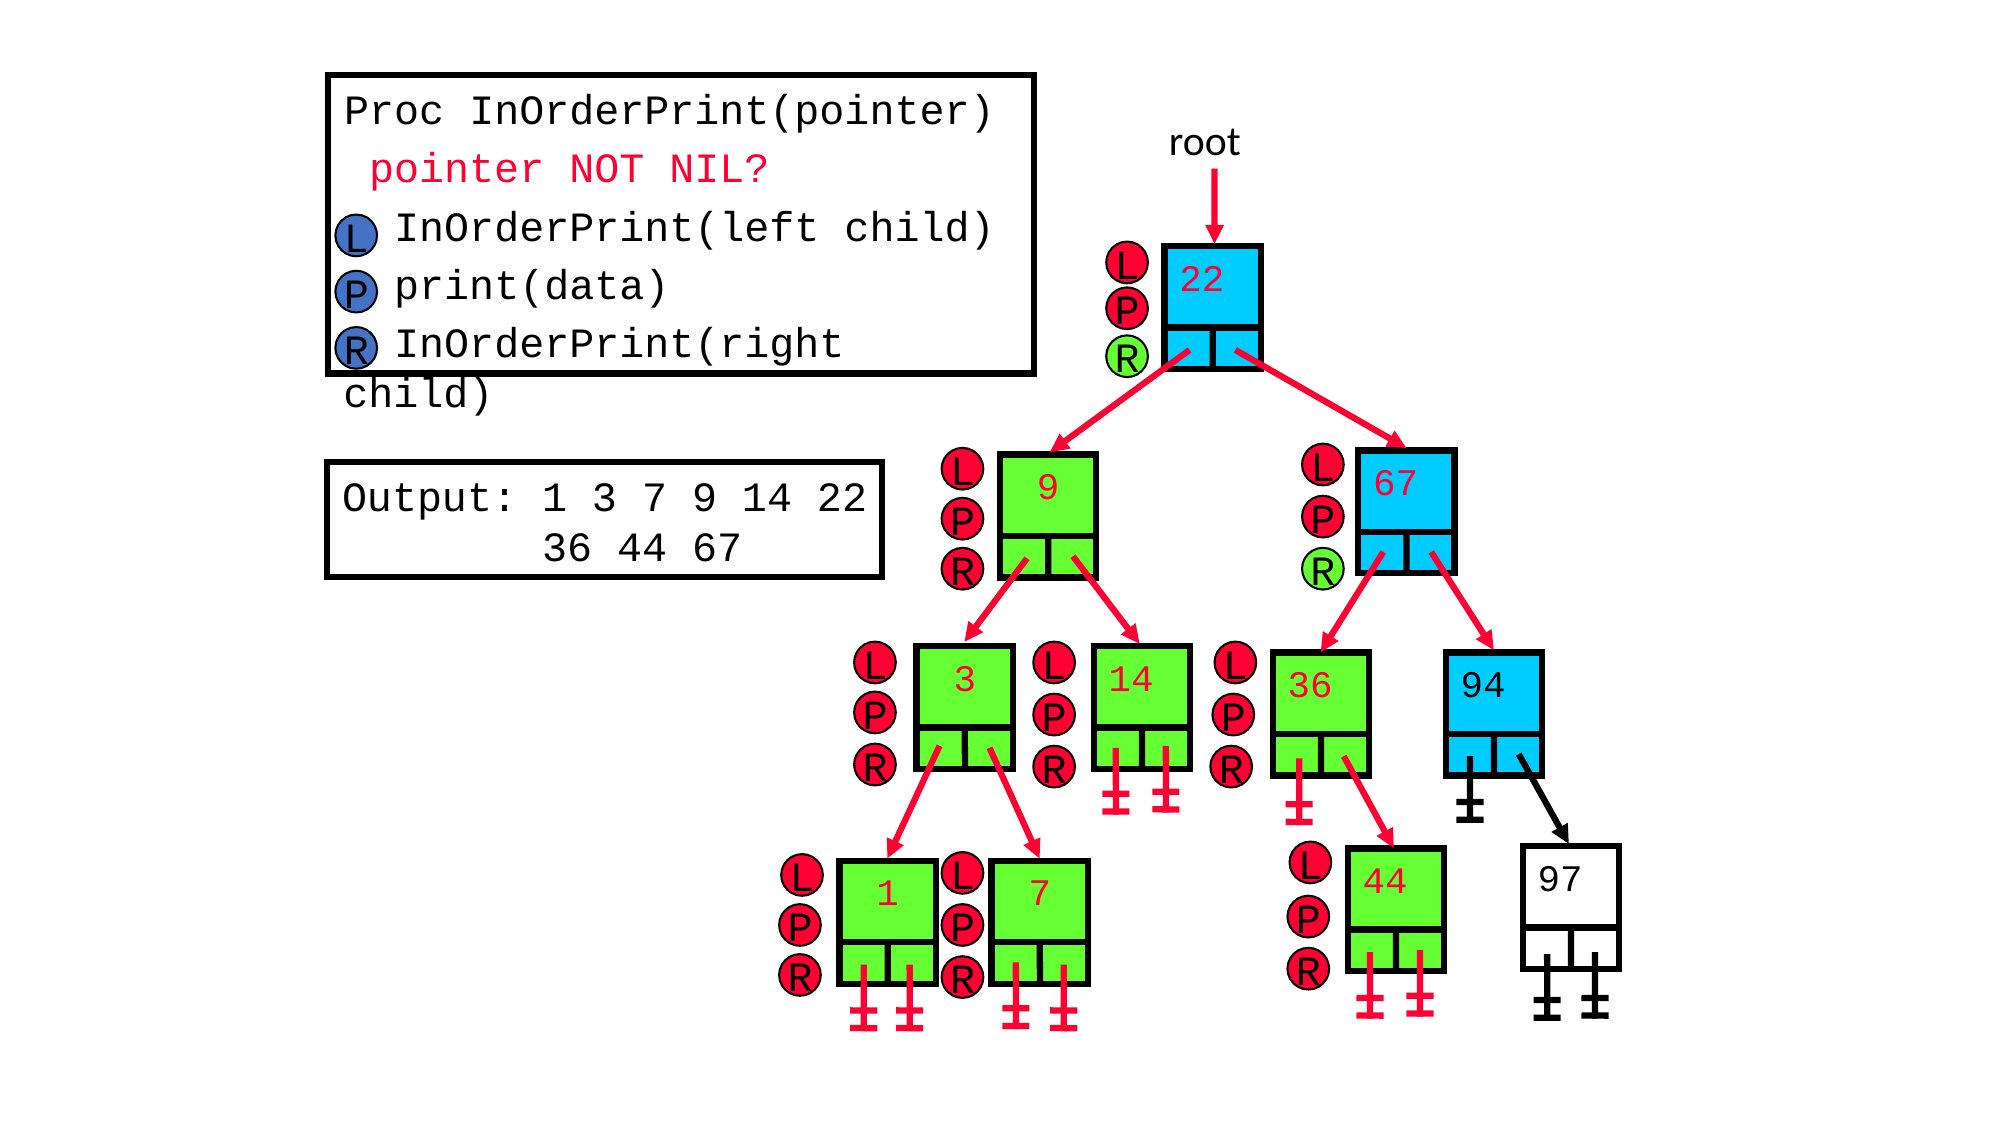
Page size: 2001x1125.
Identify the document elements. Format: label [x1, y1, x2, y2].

text_box [1289, 841, 1332, 884]
text_box [941, 956, 984, 998]
text_box [1214, 641, 1257, 684]
text_box [1106, 335, 1148, 378]
text_box [781, 854, 823, 896]
text_box [1154, 106, 1256, 244]
text_box [854, 641, 896, 684]
text_box [1212, 693, 1255, 736]
text_box [854, 743, 896, 786]
text_box [1302, 443, 1344, 486]
text_box [1445, 652, 1569, 844]
text_box [941, 852, 984, 894]
text_box [1033, 641, 1075, 684]
text_box [1287, 895, 1330, 938]
text_box [779, 954, 821, 996]
text_box [839, 860, 936, 1032]
text_box [1033, 693, 1075, 736]
text_box [779, 904, 821, 946]
text_box [887, 646, 1041, 859]
text_box [941, 497, 984, 540]
text_box [328, 75, 1034, 374]
text_box [327, 461, 882, 577]
text_box [1033, 745, 1075, 788]
text_box [854, 691, 896, 734]
text_box [1522, 846, 1620, 1021]
text_box [1302, 547, 1344, 590]
text_box [941, 547, 984, 590]
text_box [991, 860, 1088, 1032]
text_box [964, 454, 1140, 644]
text_box [1093, 646, 1191, 815]
text_box [1272, 450, 1494, 1019]
text_box [941, 904, 984, 946]
text_box [941, 447, 984, 490]
text_box [1302, 495, 1344, 538]
text_box [1210, 745, 1253, 788]
text_box [1106, 241, 1148, 284]
text_box [1287, 947, 1330, 990]
text_box [1106, 287, 1148, 330]
text_box [1050, 246, 1407, 453]
